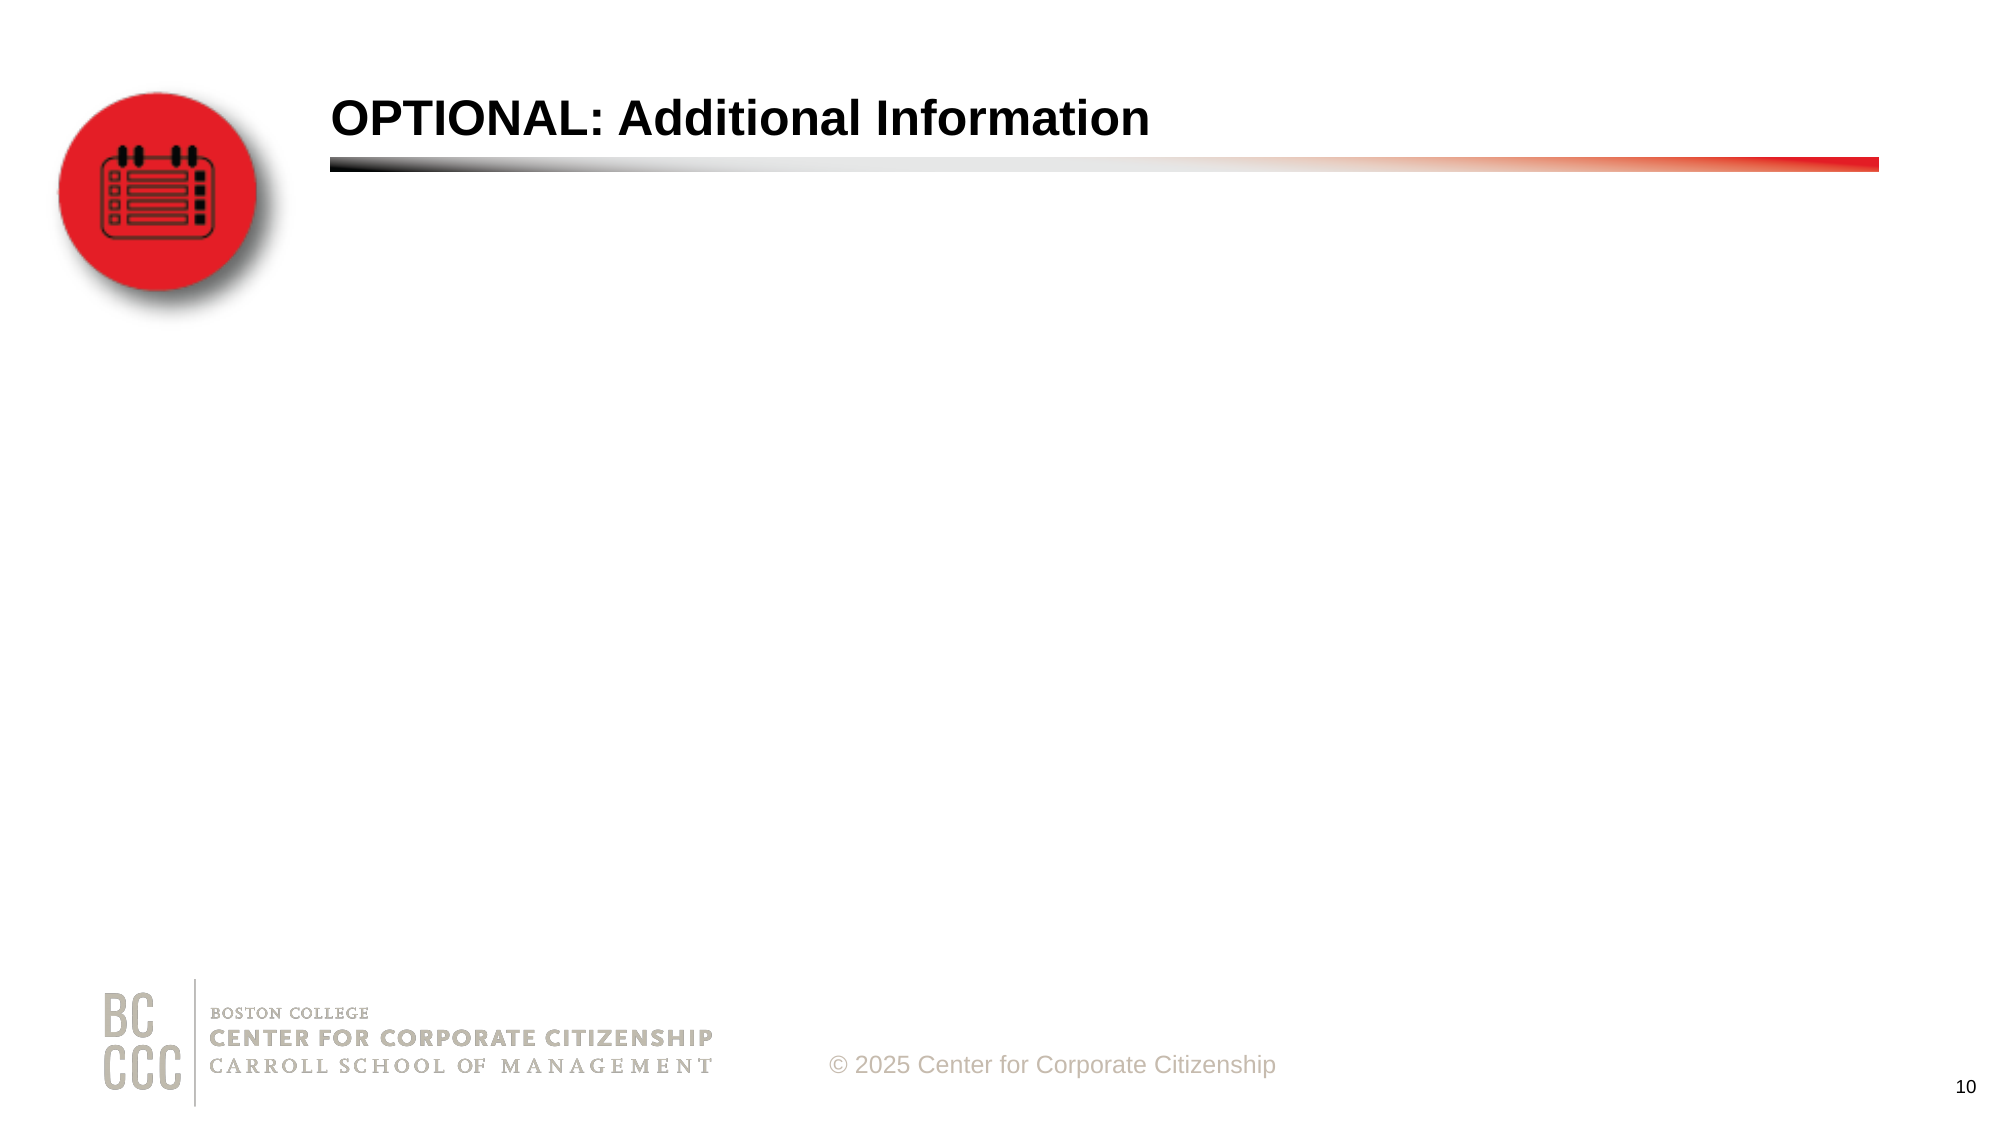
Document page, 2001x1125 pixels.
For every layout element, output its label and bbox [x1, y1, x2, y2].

picture [41, 76, 304, 337]
picture [330, 157, 1879, 172]
picture [98, 976, 719, 1113]
